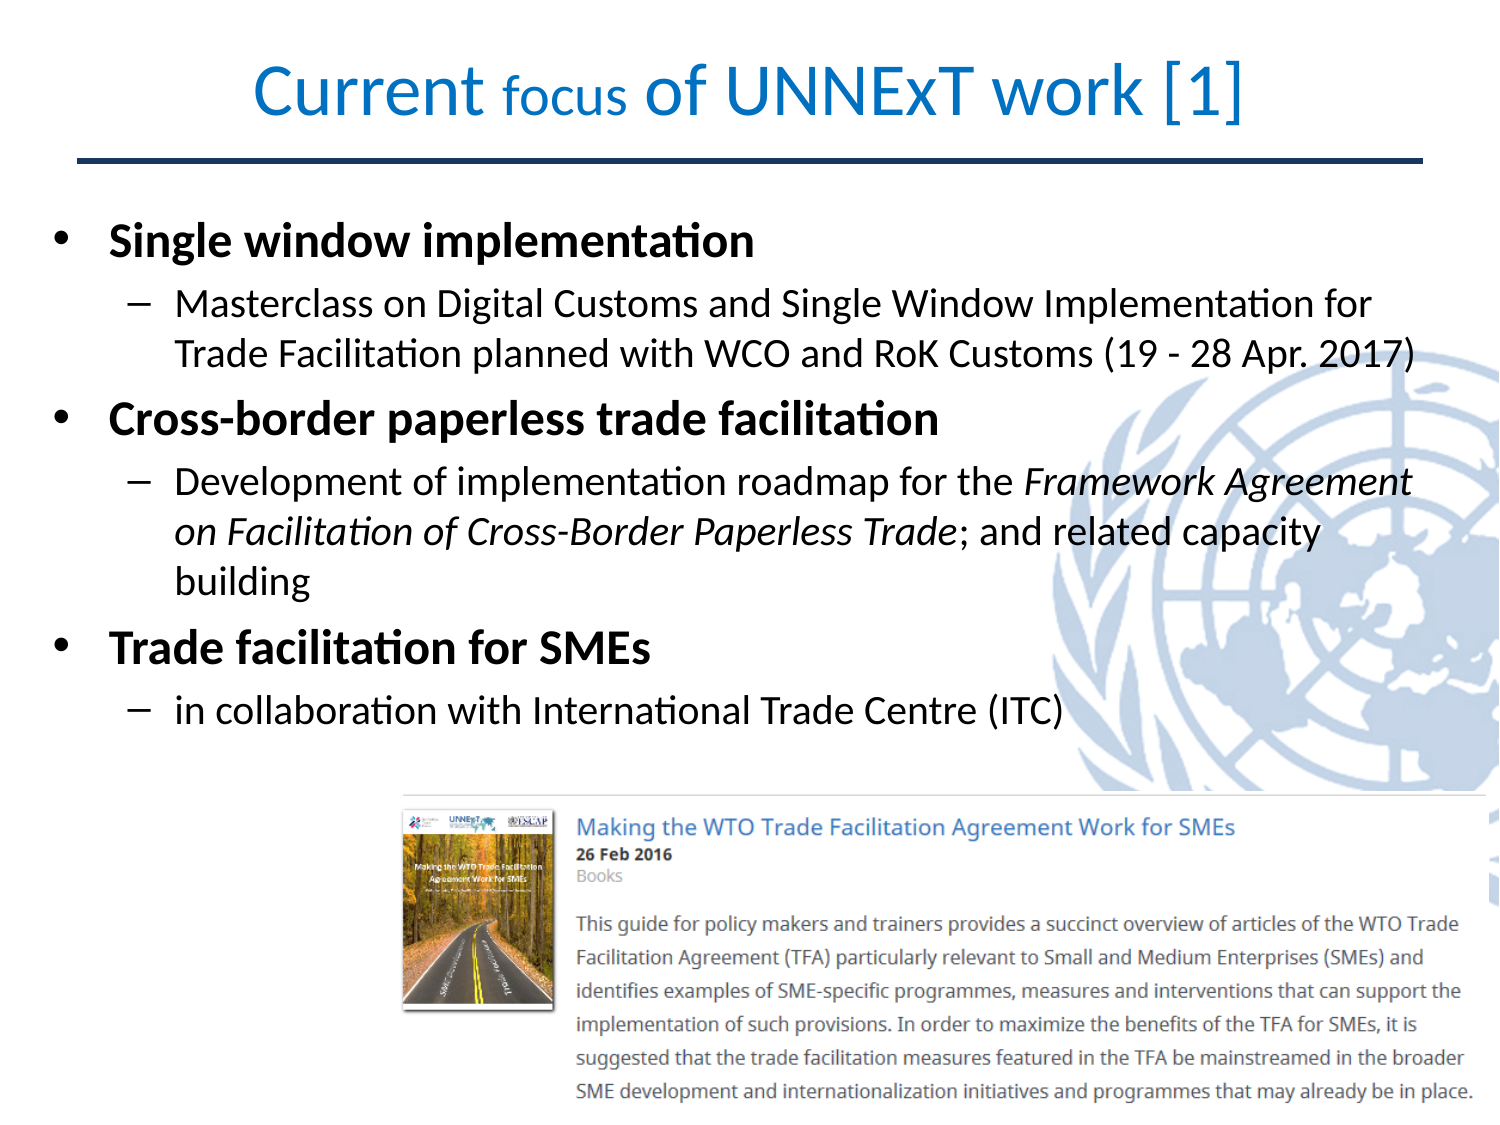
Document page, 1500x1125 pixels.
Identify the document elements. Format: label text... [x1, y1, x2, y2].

picture [387, 790, 1490, 1125]
list Single window implementation Masterclass on Digital Customs and Single Window Implementation for Trade Facilitation planned with WCO and RoK Customs (19 - 28 Apr. 2017) Cross-border paperless trade facilitation Development of implementation roadmap for the Framework Agreement on Facilitation of Cross-Border Paperless Trade; and related capacity building Trade facilitation for SMEs in collaboration with International Trade Centre (ITC) [37, 200, 1438, 975]
title Current focus of UNNExT work [1] [187, 21, 1313, 150]
